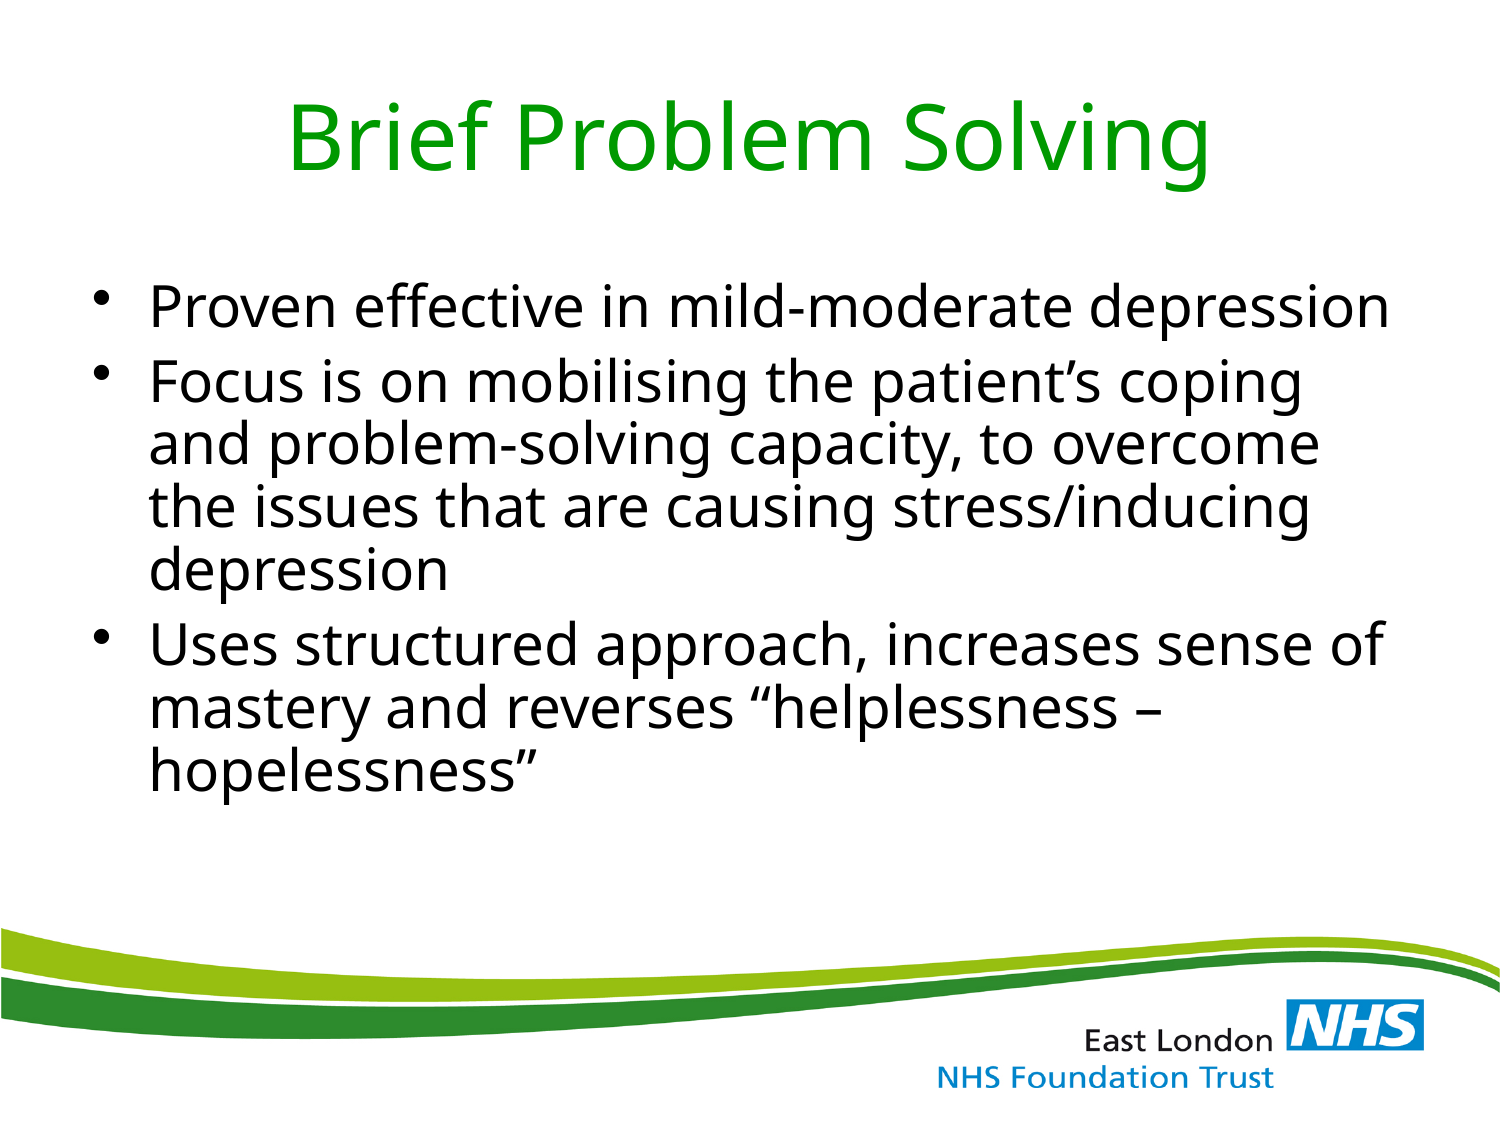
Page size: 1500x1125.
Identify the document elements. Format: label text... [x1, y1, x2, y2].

picture [942, 1072, 952, 1088]
title Brief Problem Solving [88, 66, 1412, 202]
picture [1154, 1074, 1164, 1086]
picture [1032, 1074, 1042, 1086]
picture [1073, 1075, 1081, 1088]
picture [966, 1078, 978, 1088]
picture [1093, 1074, 1102, 1088]
picture [0, 928, 1500, 1088]
picture [1175, 1075, 1183, 1088]
list Proven effective in mild-moderate depression Focus is on mobilising the patient’s coping and problem-solving capacity, to overcome the issues that are causing stress/inducing depression Uses structured approach, increases sense of mastery and reverses “helplessness – hopelessness” [76, 269, 1428, 994]
